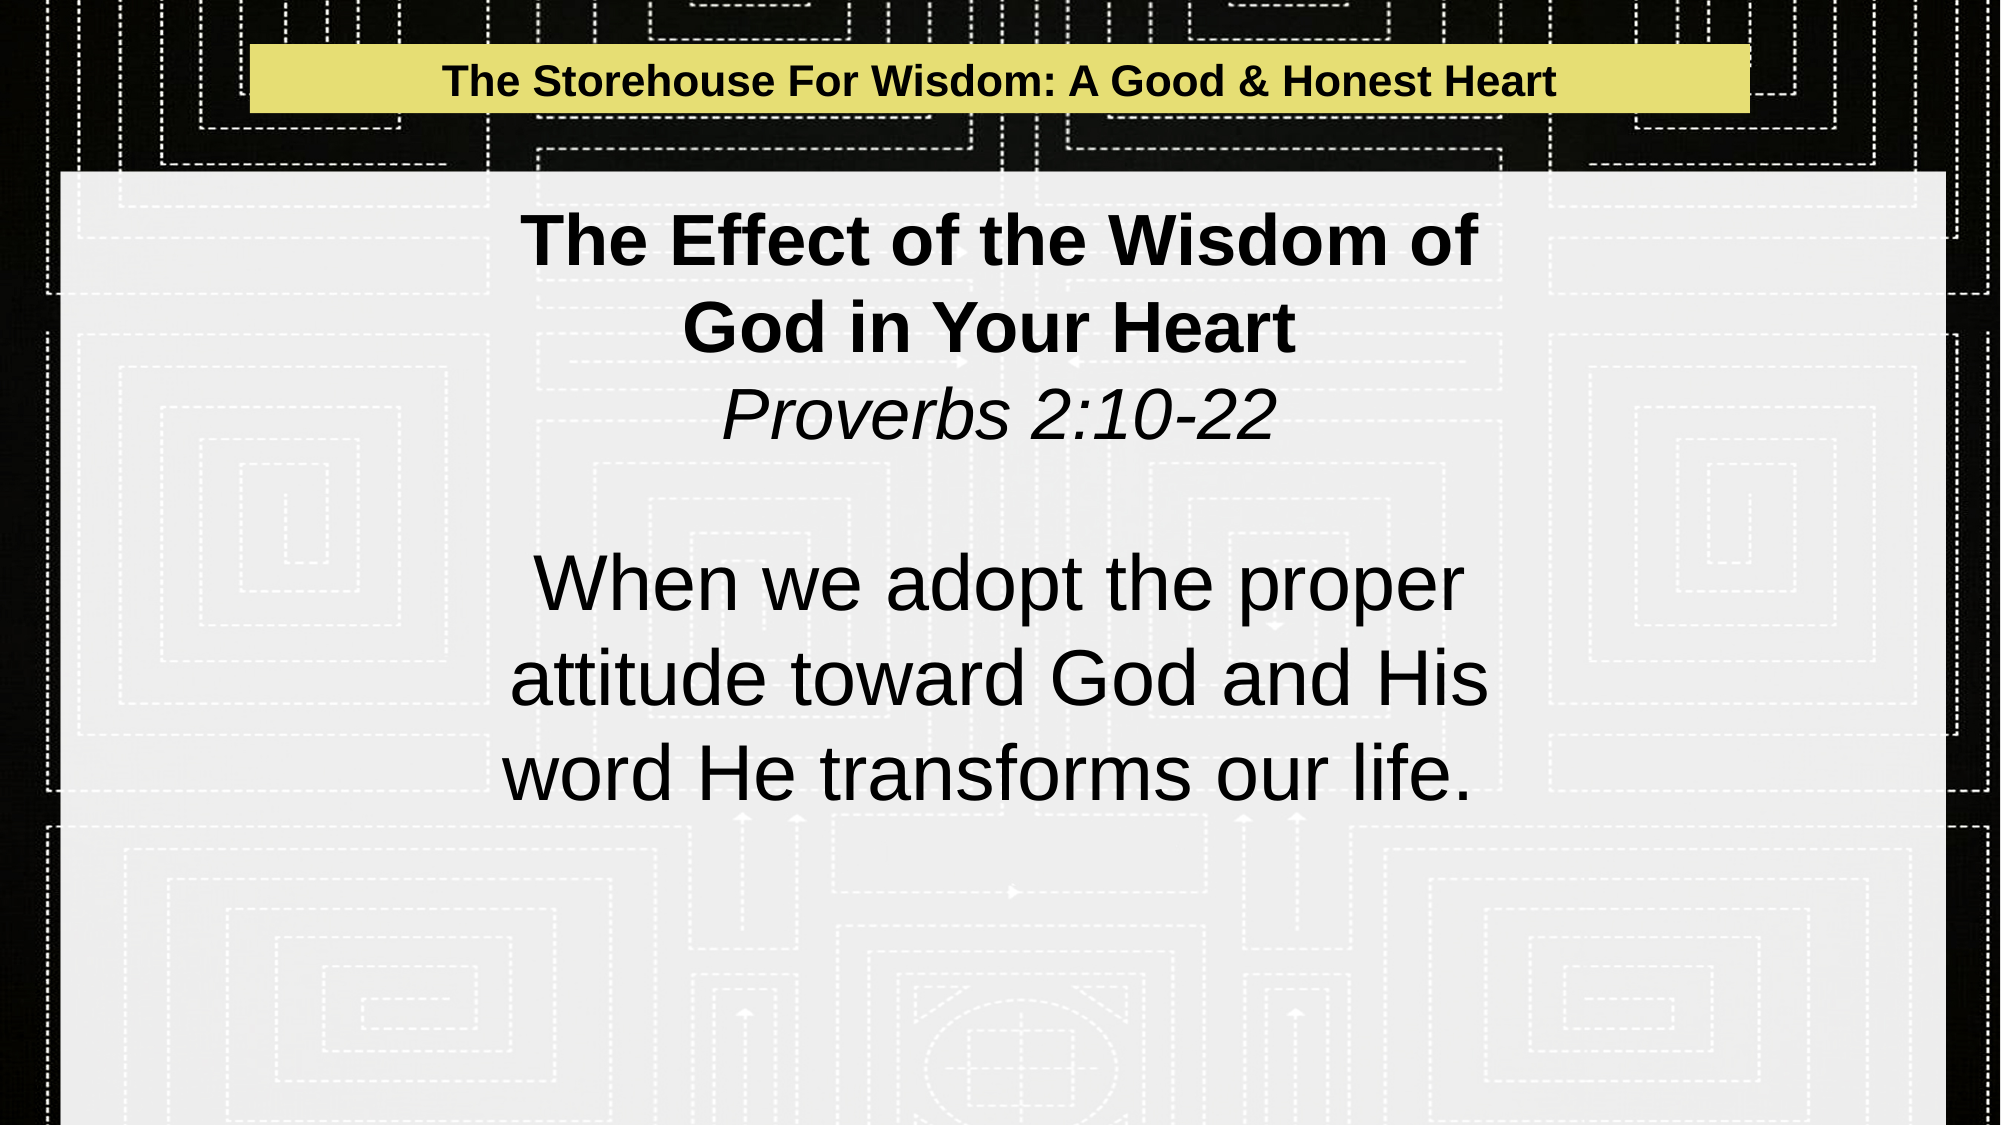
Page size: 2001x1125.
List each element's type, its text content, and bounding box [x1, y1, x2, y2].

list When we adopt the proper attitude toward God and His word He transforms our life. [425, 523, 1575, 1041]
title The Effect of the Wisdom of God in Your Heart Proverbs 2:10-22 [324, 183, 1675, 550]
picture [0, 0, 2001, 1125]
text_box The Storehouse For Wisdom: A Good & Honest Heart [249, 44, 1750, 114]
